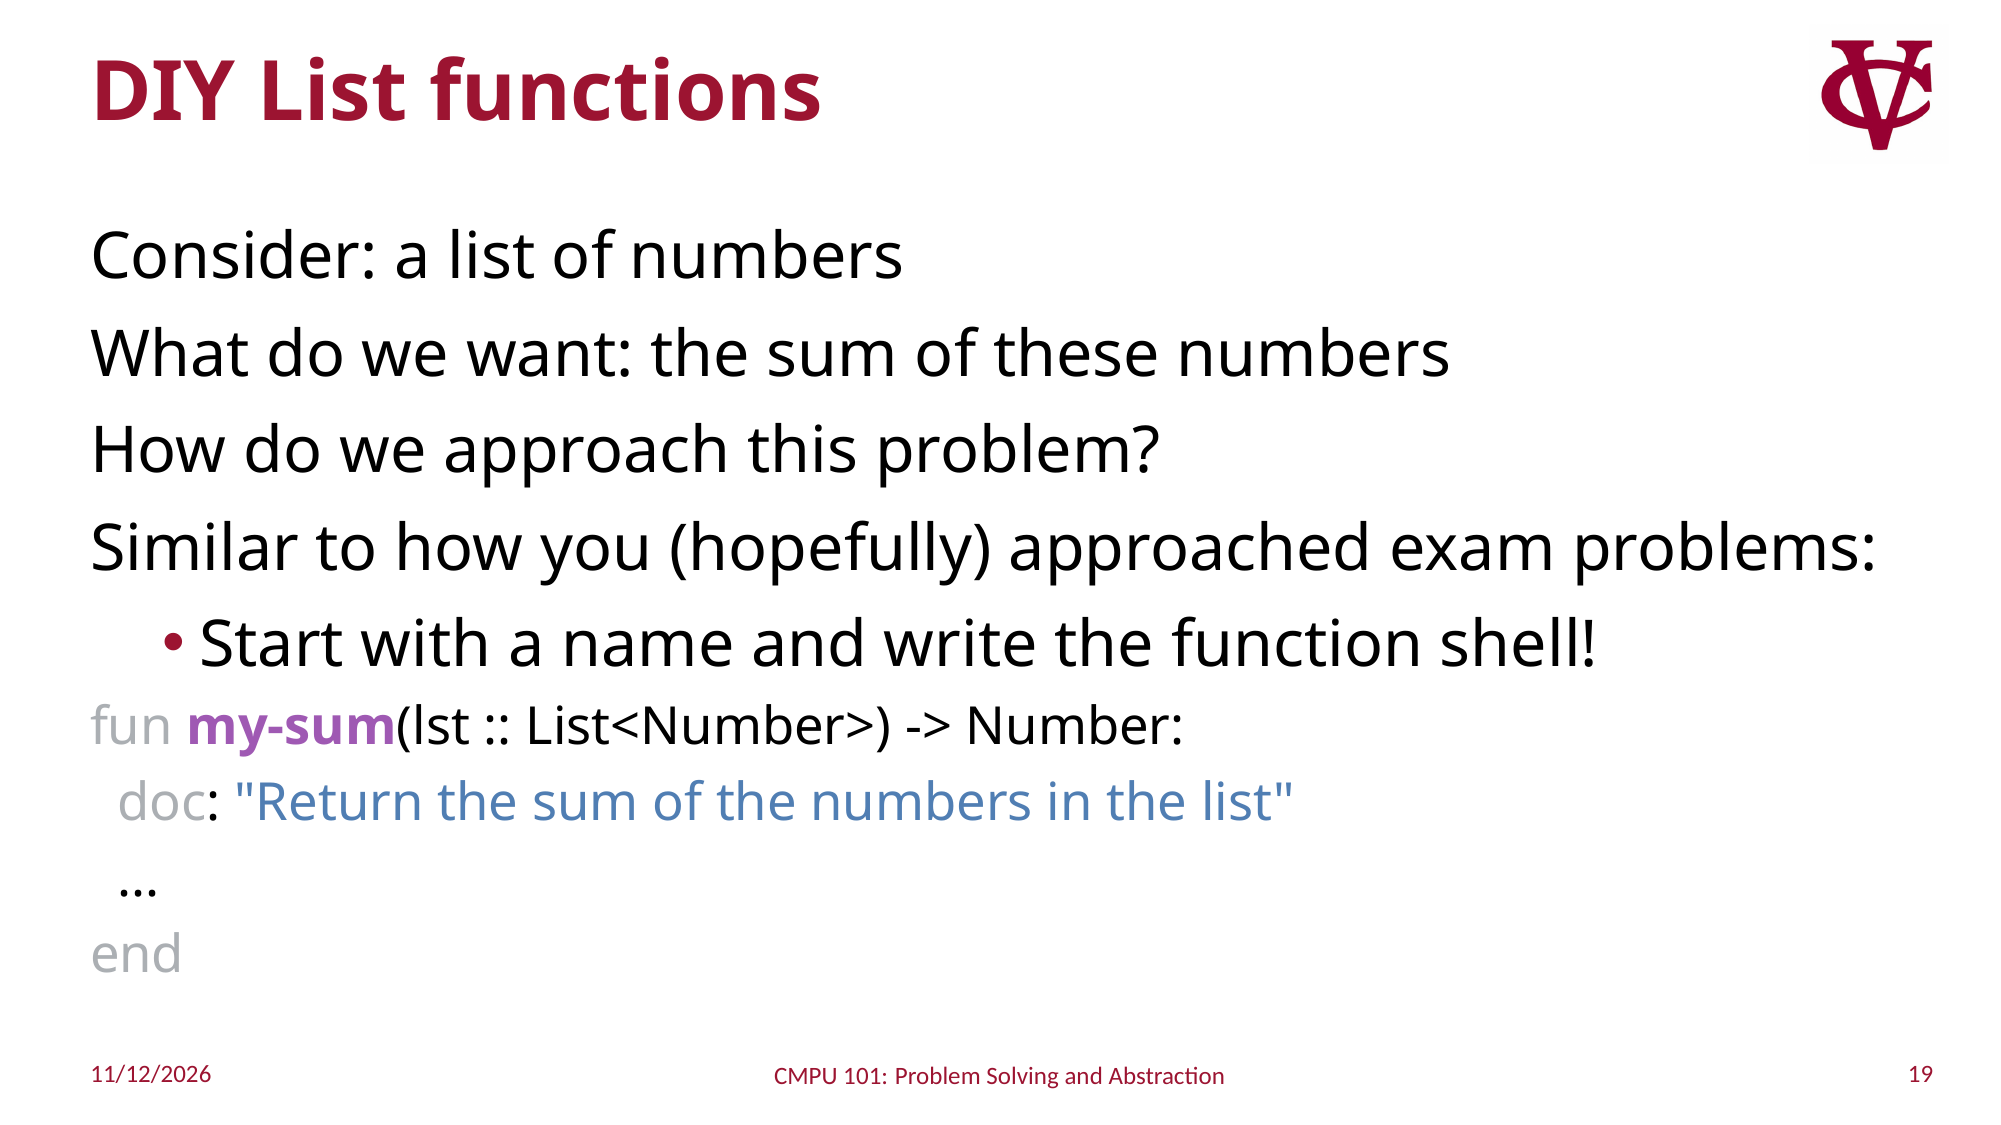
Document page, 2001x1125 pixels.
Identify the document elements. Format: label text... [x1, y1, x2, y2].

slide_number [75, 1042, 640, 1103]
footer CMPU 101: Problem Solving and Abstraction [662, 1042, 1338, 1103]
slide_number 19 [1384, 1042, 1949, 1103]
list Consider: a list of numbers What do we want: the sum of these numbers How do we approach this problem? Similar to how you (hopefully) approached exam problems: Start with a name and write the function shell! fun my-sum(lst :: List<Number>) -> Number: doc: "Return the sum of the numbers in the list" ... end [75, 187, 1925, 1006]
title DIY List functions [75, 37, 1793, 151]
picture [1809, 24, 1949, 164]
